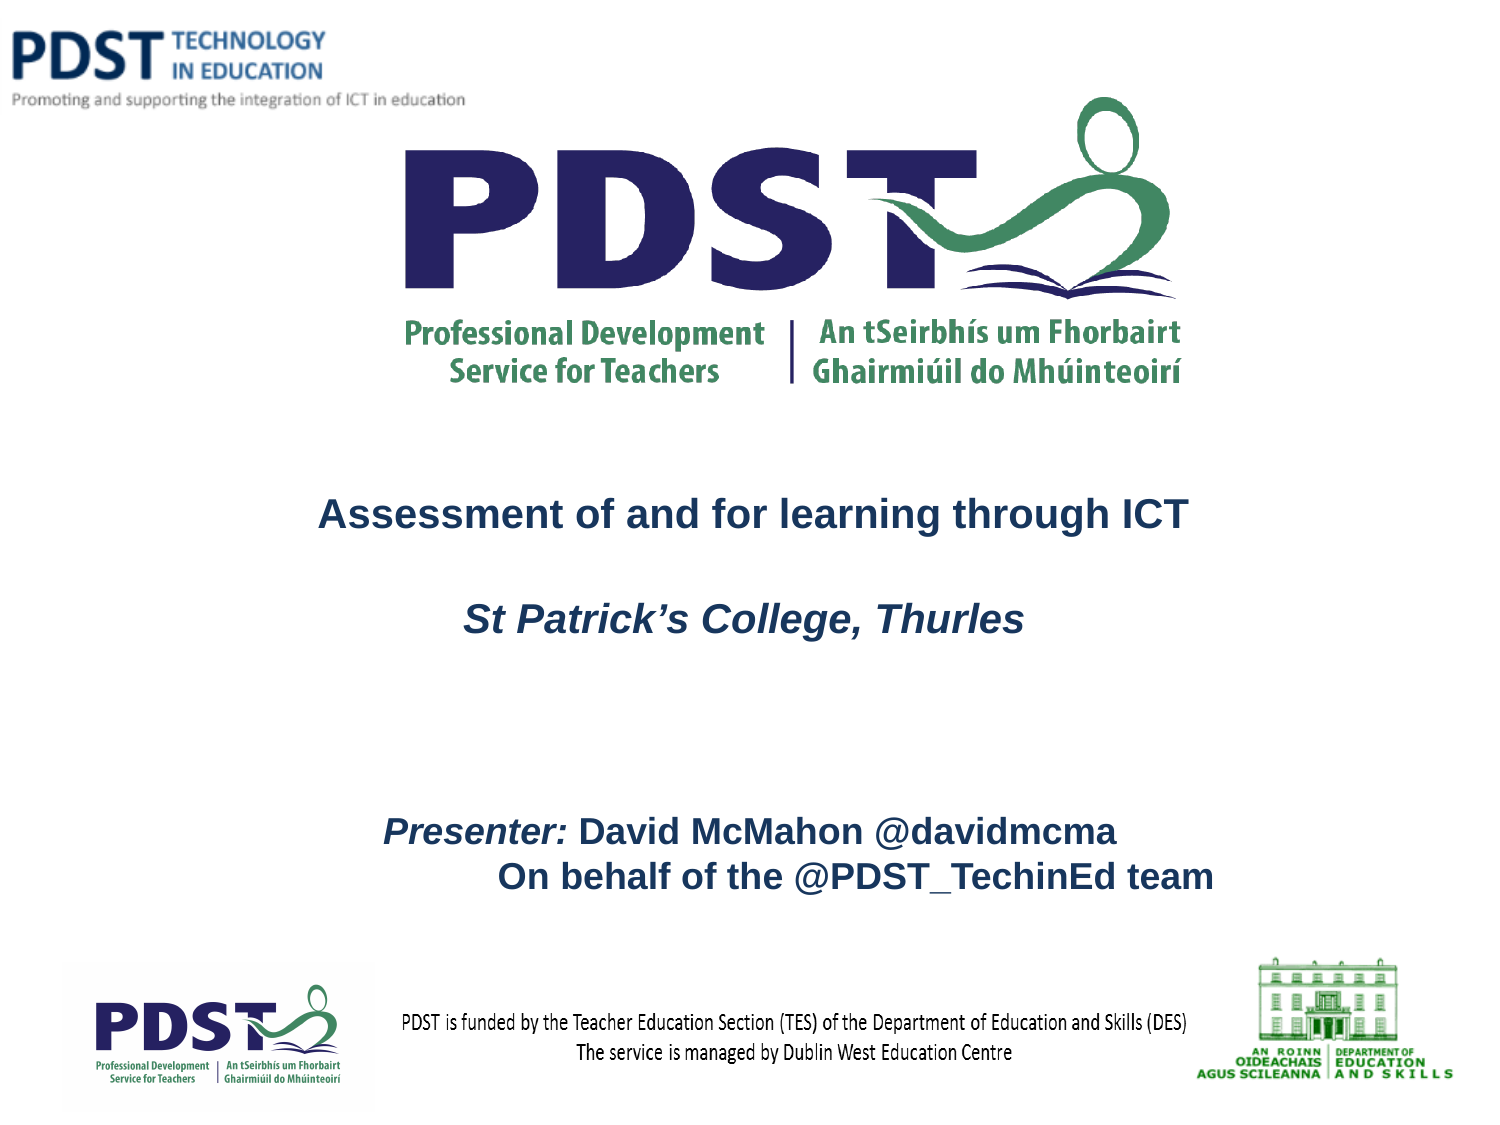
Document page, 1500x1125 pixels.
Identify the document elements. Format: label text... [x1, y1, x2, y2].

picture [0, 18, 1291, 469]
text_box Assessment of and for learning through ICT St Patrick’s College, Thurles Presenter: David McMahon @davidmcma On behalf of the @PDST_TechinEd team [131, 454, 1369, 998]
picture [24, 937, 1476, 1112]
